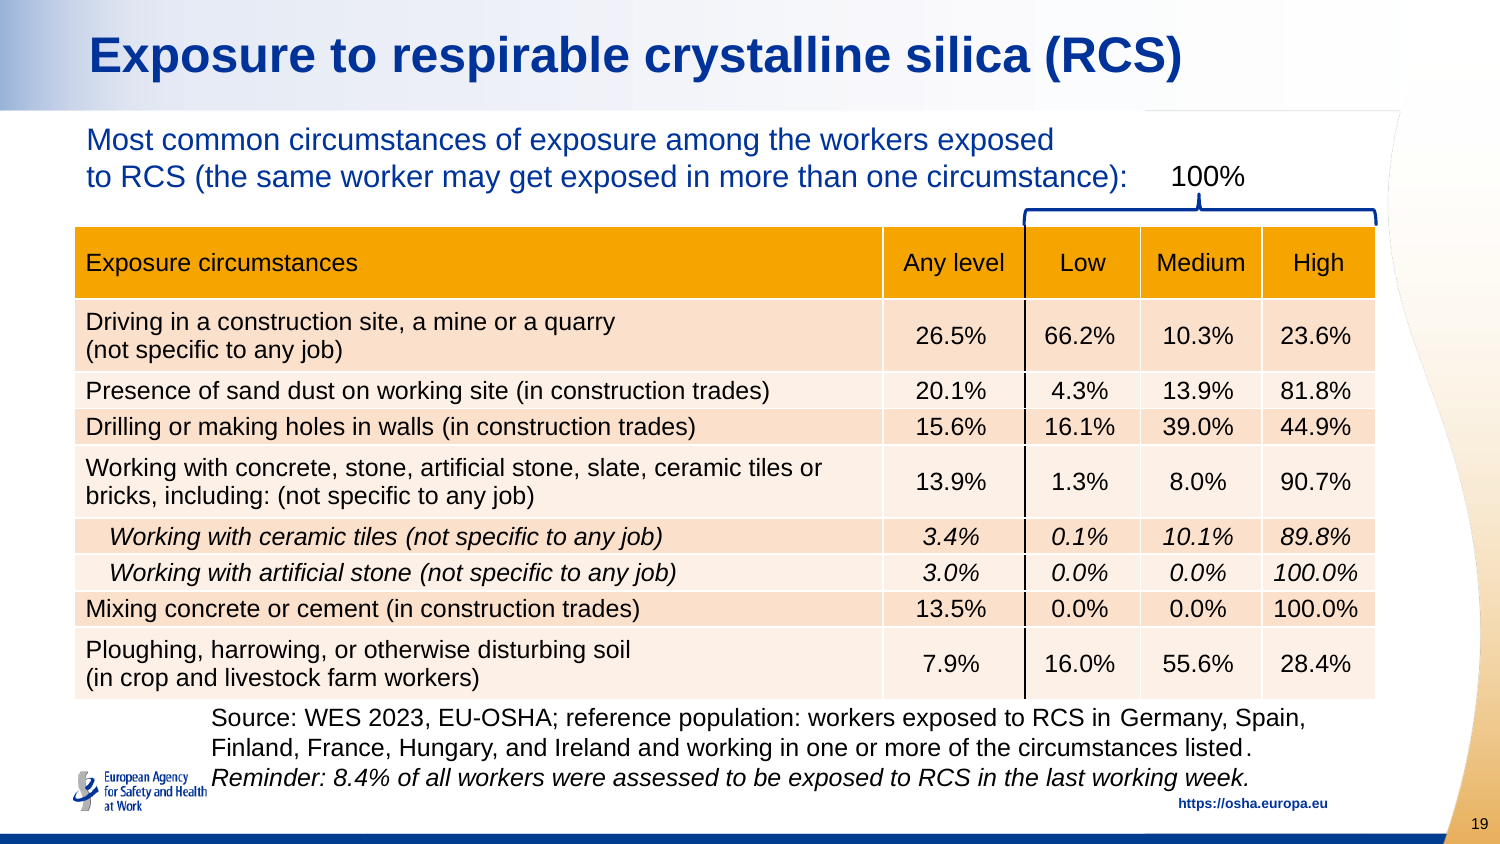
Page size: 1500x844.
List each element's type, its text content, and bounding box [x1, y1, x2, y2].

table_cell 20.1% [884, 373, 1024, 408]
table_cell 81.8% [1263, 373, 1375, 408]
title Exposure to respirable crystalline silica (RCS) [73, 22, 1314, 83]
table_cell 26.5% [884, 300, 1024, 371]
table_cell 10.3% [1141, 300, 1261, 371]
table_cell 39.0% [1141, 409, 1261, 444]
table_cell 28.4% [1263, 628, 1375, 699]
picture [0, 0, 1500, 844]
table_cell 0.1% [1026, 519, 1140, 553]
table_cell 3.0% [884, 555, 1024, 590]
table_cell 100.0% [1263, 555, 1375, 590]
table_cell 13.5% [884, 592, 1024, 626]
table_cell Ploughing, harrowing, or otherwise disturbing soil (in crop and livestock farm workers) [75, 628, 882, 699]
table_cell 15.6% [884, 409, 1024, 444]
table_cell 16.0% [1026, 628, 1140, 694]
table_cell Mixing concrete or cement (in construction trades) [75, 592, 882, 626]
table_cell 0.0% [1026, 555, 1140, 590]
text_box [1023, 149, 1377, 226]
table_header High [1263, 233, 1375, 298]
table_cell 7.9% [884, 628, 1024, 694]
table_cell 10.1% [1141, 519, 1261, 553]
table_cell 55.6% [1141, 628, 1261, 694]
table_cell 0.0% [1141, 592, 1261, 626]
table_cell 16.1% [1026, 409, 1140, 444]
table_header Any level [884, 227, 1024, 298]
table_cell 1.3% [1026, 446, 1140, 517]
table_cell 4.3% [1026, 373, 1140, 408]
table_cell Working with ceramic tiles (not specific to any job) [75, 519, 882, 553]
table_cell Working with concrete, stone, artificial stone, slate, ceramic tiles or bricks, including: (not specific to any job) [75, 446, 882, 517]
table_cell 90.7% [1263, 446, 1375, 517]
table_cell 0.0% [1026, 592, 1140, 626]
table_cell Drilling or making holes in walls (in construction trades) [75, 409, 882, 444]
table_header Exposure circumstances [75, 227, 882, 298]
table_cell 44.9% [1263, 409, 1375, 444]
text_box Most common circumstances of exposure among the workers exposed to RCS (the same worker may get exposed in more than one circumstance): [71, 111, 1220, 202]
table_cell 8.0% [1141, 446, 1261, 517]
text_box Source: WES 2023, EU-OSHA; reference population: workers exposed to RCS in Germany, Spain, Finland, France, Hungary, and Ireland and working in one or more of the circumstances listed. Reminder: 8.4% of all workers were assessed to be exposed to RCS in the last working week. [196, 694, 1352, 799]
table_cell 0.0% [1141, 555, 1261, 590]
table_cell 23.6% [1263, 300, 1375, 371]
table_cell 13.9% [884, 446, 1024, 517]
table_cell 13.9% [1141, 373, 1261, 408]
table_cell 66.2% [1026, 300, 1140, 371]
table_header Medium [1141, 234, 1261, 298]
table_cell Presence of sand dust on working site (in construction trades) [75, 373, 882, 408]
table_cell Working with artificial stone (not specific to any job) [75, 555, 882, 590]
table_header Low [1026, 234, 1140, 298]
table_cell 89.8% [1263, 519, 1375, 553]
table_cell 3.4% [884, 519, 1024, 553]
table_cell Driving in a construction site, a mine or a quarry (not specific to any job) [75, 300, 882, 371]
table_cell 100.0% [1263, 592, 1375, 626]
